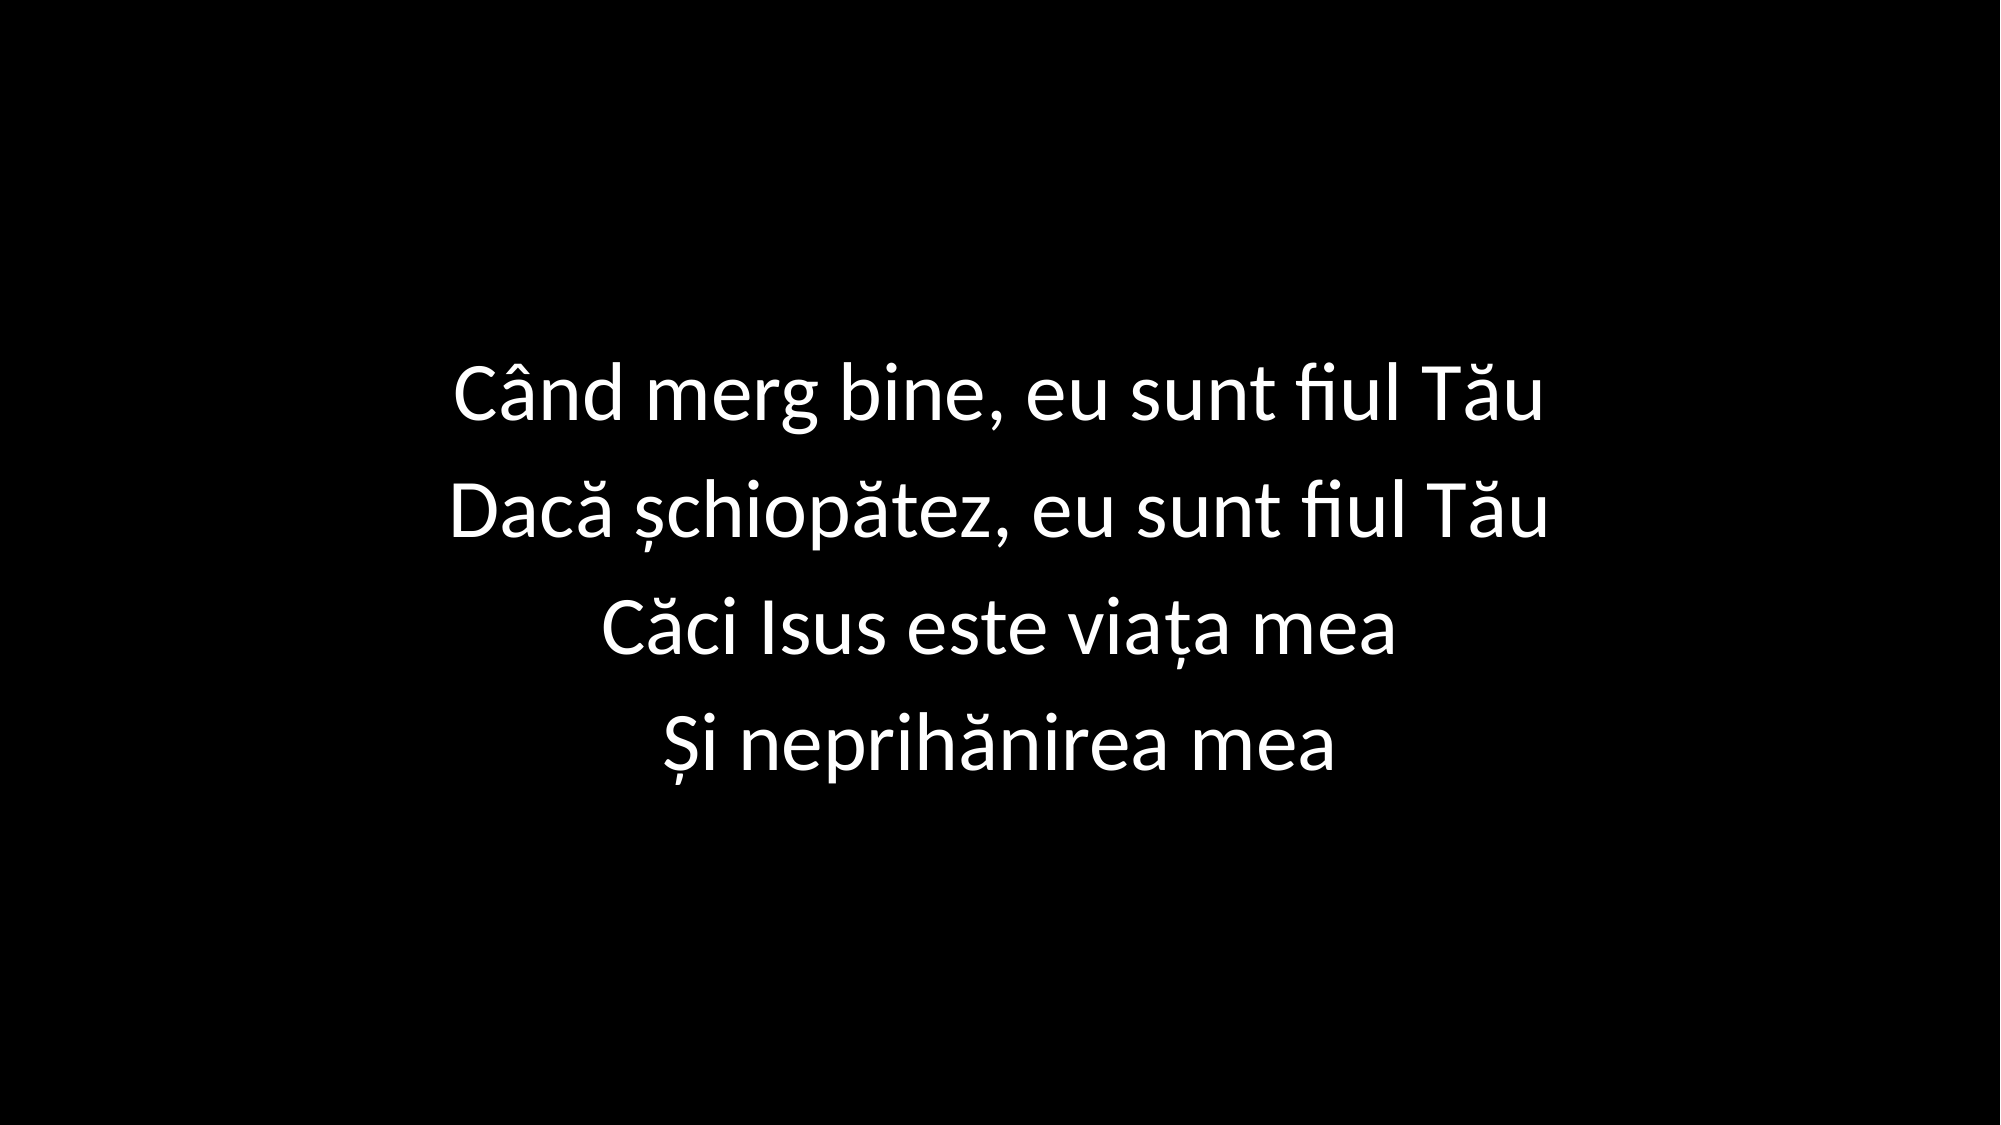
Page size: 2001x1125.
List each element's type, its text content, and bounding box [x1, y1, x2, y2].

subtitle Când merg bine, eu sunt fiul Tău Dacă șchiopătez, eu sunt fiul Tău Căci Isus este viața mea Și neprihănirea mea [0, 0, 2000, 1125]
